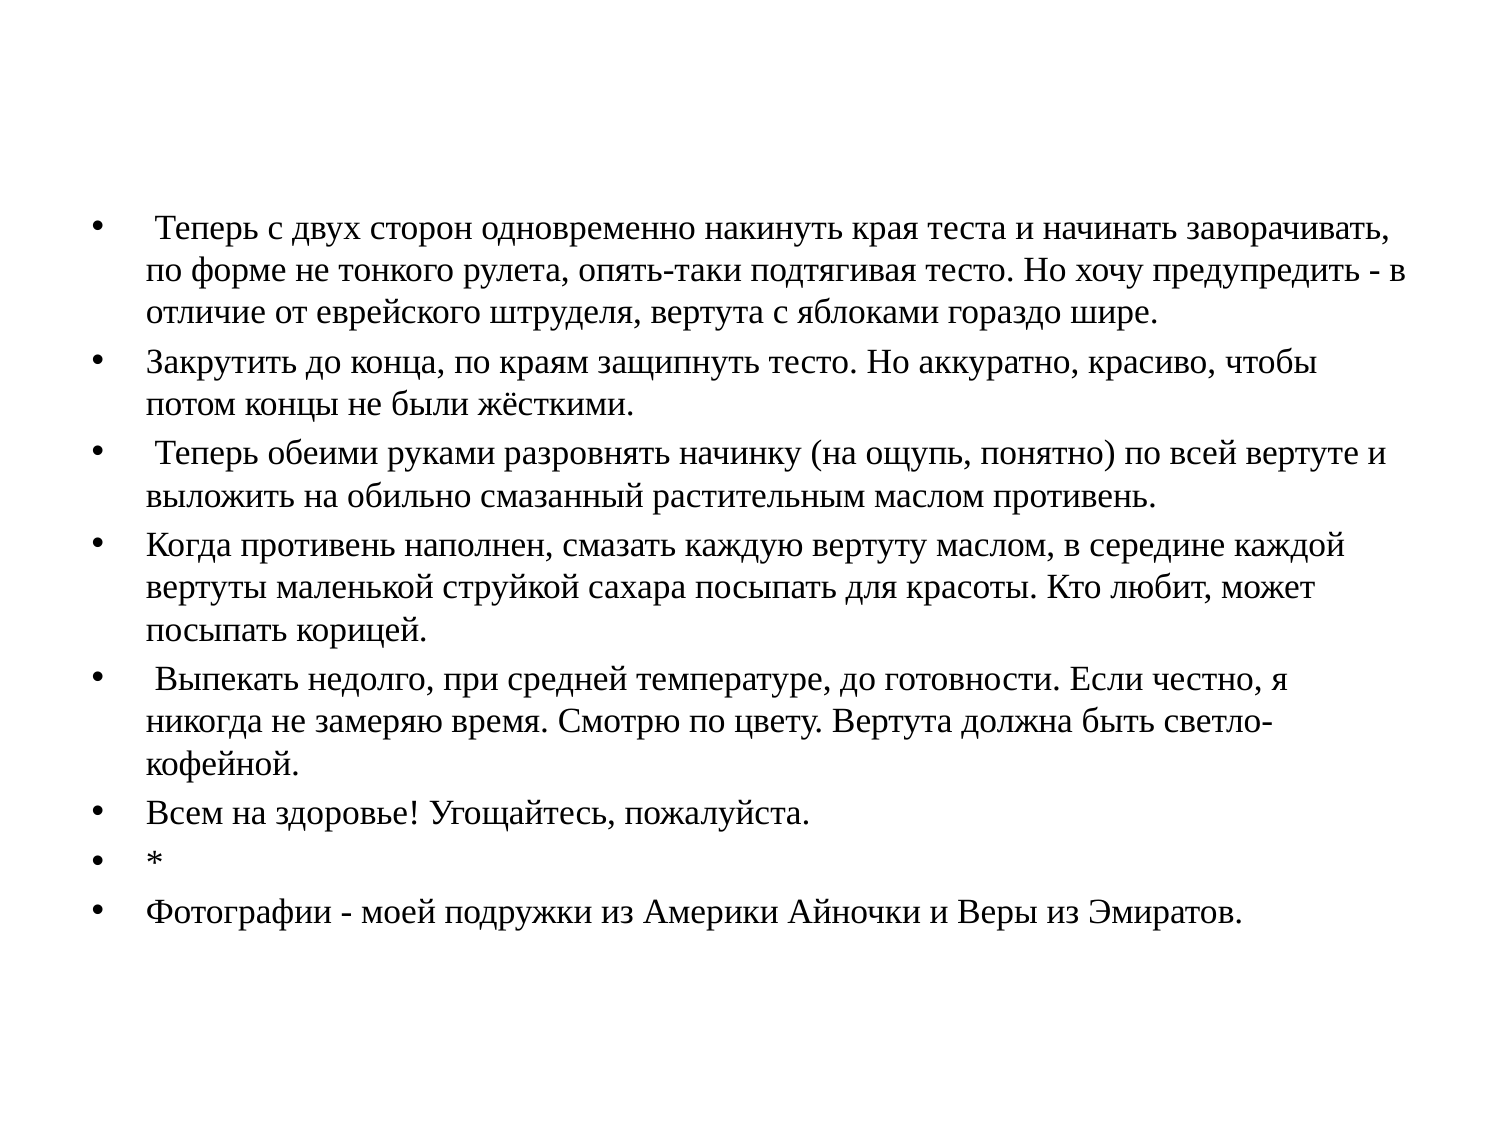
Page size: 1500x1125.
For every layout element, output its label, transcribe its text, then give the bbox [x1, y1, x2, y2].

list Теперь с двух сторон одновременно накинуть края теста и начинать заворачивать, по форме не тонкого рулета, опять-таки подтягивая тесто. Но хочу предупредить - в отличие от еврейского штруделя, вертута с яблоками гораздо шире. Закрутить до конца, по краям защипнуть тесто. Но аккуратно, красиво, чтобы потом концы не были жёсткими. Теперь обеими руками разровнять начинку (на ощупь, понятно) по всей вертуте и выложить на обильно смазанный растительным маслом противень. Когда противень наполнен, смазать каждую вертуту маслом, в середине каждой вертуты маленькой струйкой сахара посыпать для красоты. Кто любит, может посыпать корицей. Выпекать недолго, при средней температуре, до готовности. Если честно, я никогда не замеряю время. Смотрю по цвету. Вертута должна быть светло-кофейной. Всем на здоровье! Угощайтесь, пожалуйста. * Фотографии - моей подружки из Америки Айночки и Веры из Эмиратов. [76, 196, 1427, 939]
